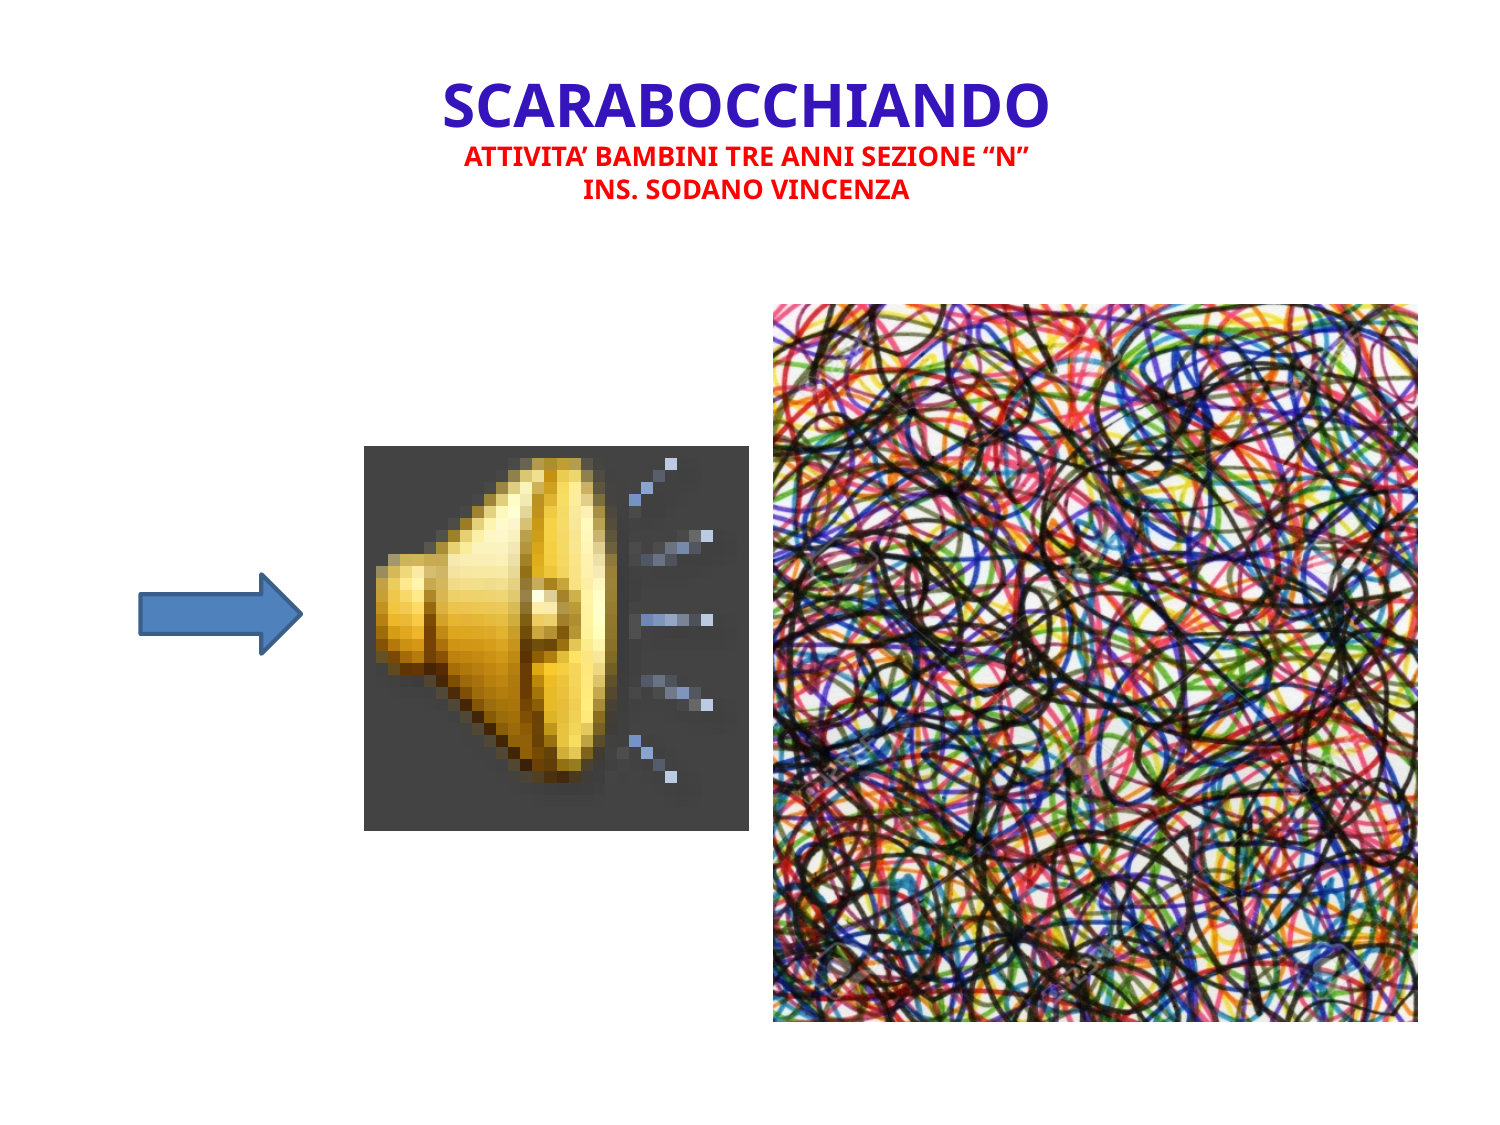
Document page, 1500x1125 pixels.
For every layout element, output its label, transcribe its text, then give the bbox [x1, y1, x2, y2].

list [773, 304, 1419, 1022]
picture [362, 445, 751, 833]
title SCARABOCCHIANDO ATTIVITA’ BAMBINI TRE ANNI SEZIONE “N” INS. SODANO VINCENZA [75, 0, 1418, 247]
text_box [138, 572, 304, 656]
